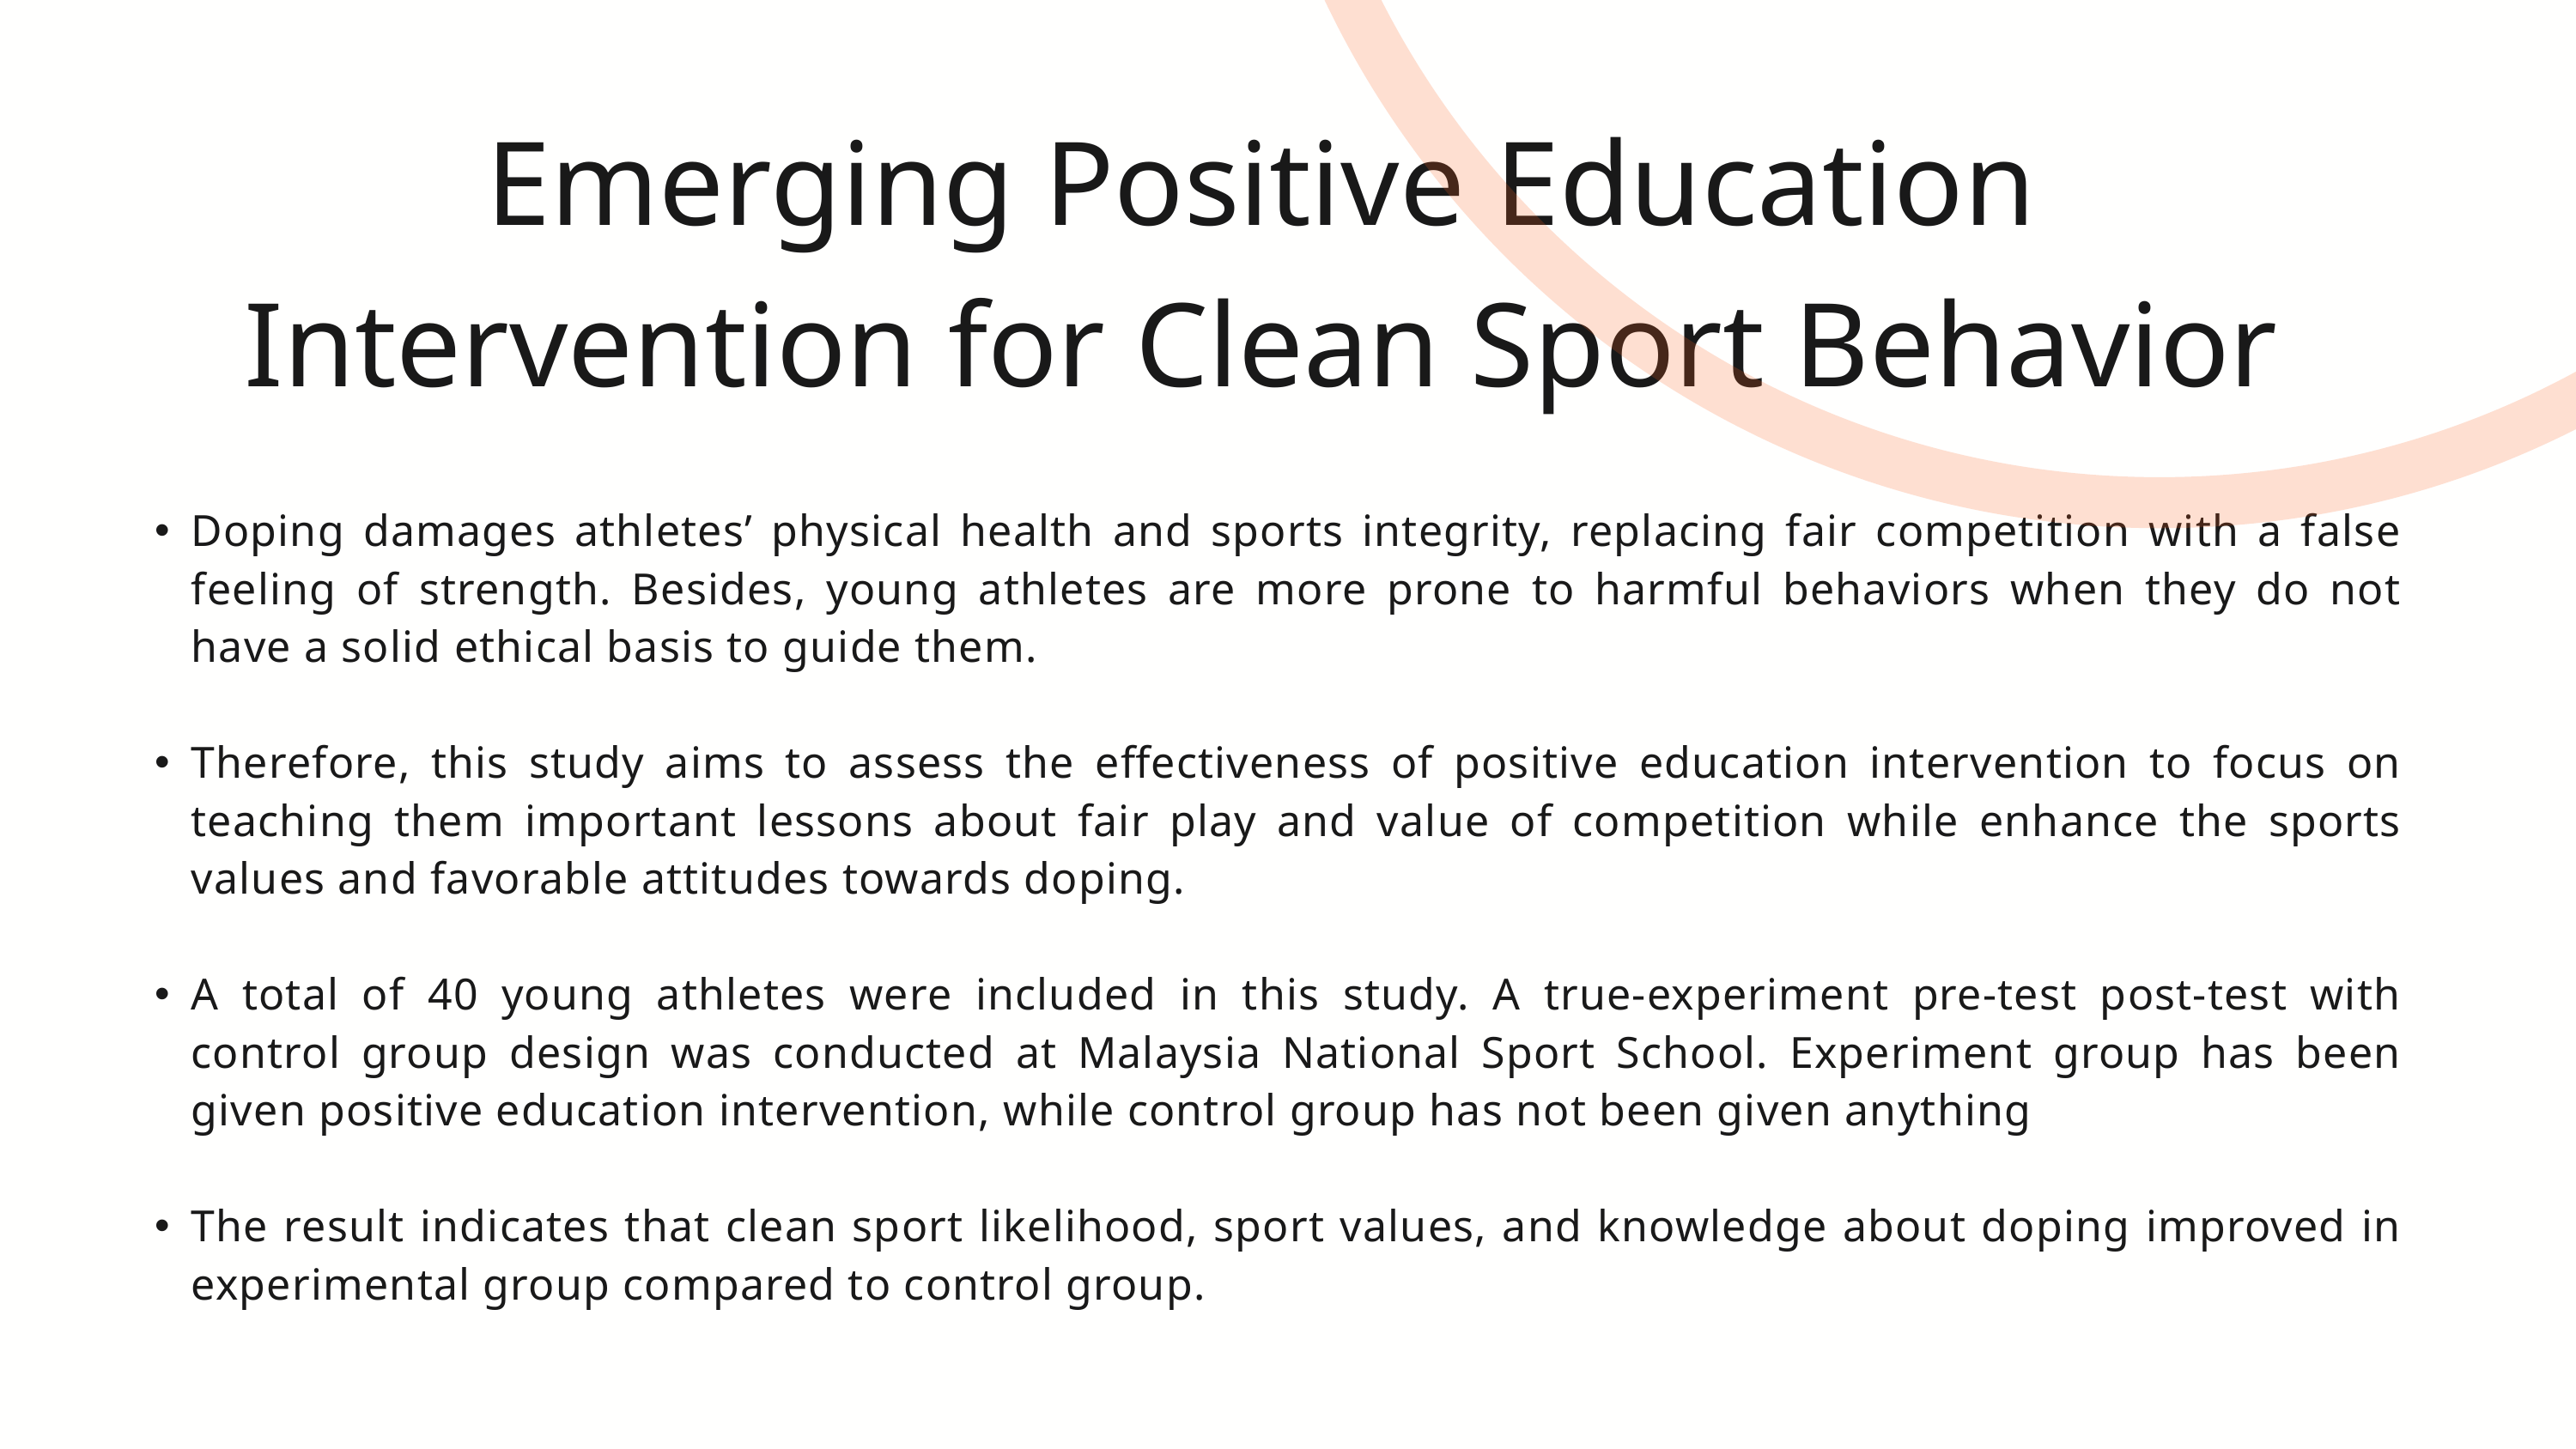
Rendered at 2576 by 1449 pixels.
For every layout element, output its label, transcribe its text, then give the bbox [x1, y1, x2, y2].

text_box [1261, 0, 2576, 503]
text_box Doping damages athletes’ physical health and sports integrity, replacing fair competition with a false feeling of strength. Besides, young athletes are more prone to harmful behaviors when they do not have a solid ethical basis to guide them. Therefore, this study aims to assess the effectiveness of positive education intervention to focus on teaching them important lessons about fair play and value of competition while enhance the sports values and favorable attitudes towards doping. A total of 40 young athletes were included in this study. A true-experiment pre-test post-test with control group design was conducted at Malaysia National Sport School. Experiment group has been given positive education intervention, while control group has not been given anything The result indicates that clean sport likelihood, sport values, and knowledge about doping improved in experimental group compared to control group. [118, 497, 2405, 1309]
text_box Emerging Positive Education Intervention for Clean Sport Behavior [144, 86, 1255, 410]
